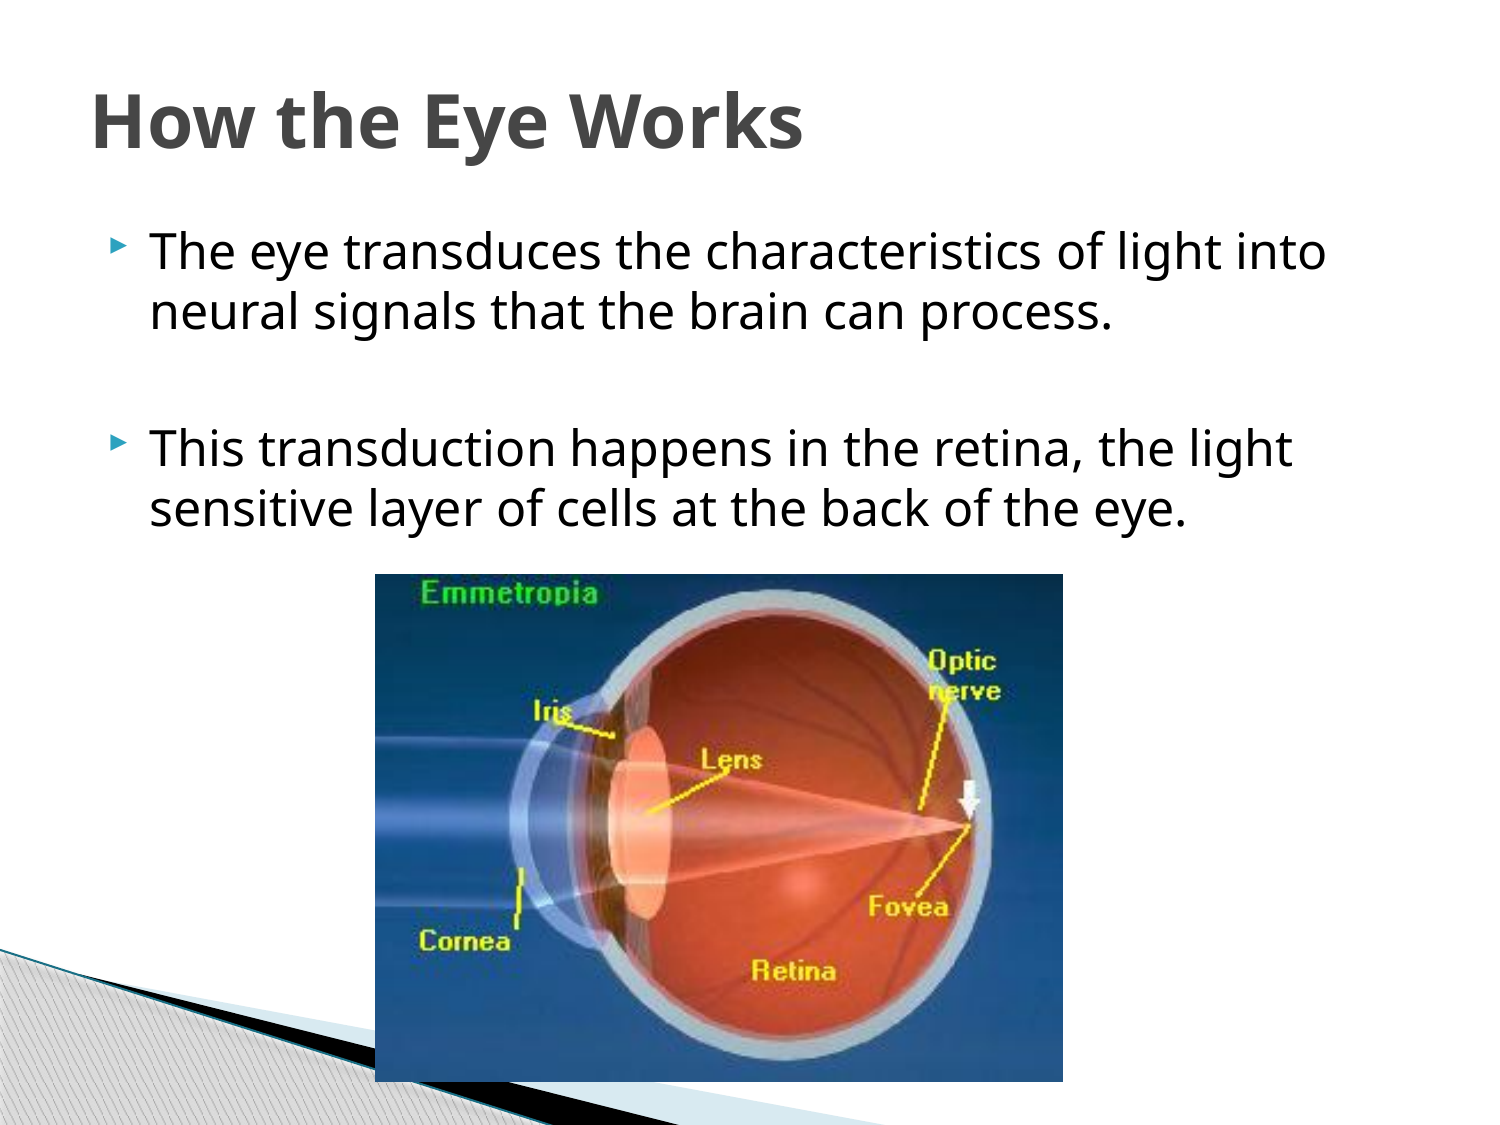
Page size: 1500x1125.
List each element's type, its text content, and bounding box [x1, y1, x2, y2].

title How the Eye Works [75, 24, 1425, 213]
picture [374, 574, 1063, 1082]
list The eye transduces the characteristics of light into neural signals that the brain can process. This transduction happens in the retina, the light sensitive layer of cells at the back of the eye. [75, 213, 1425, 955]
